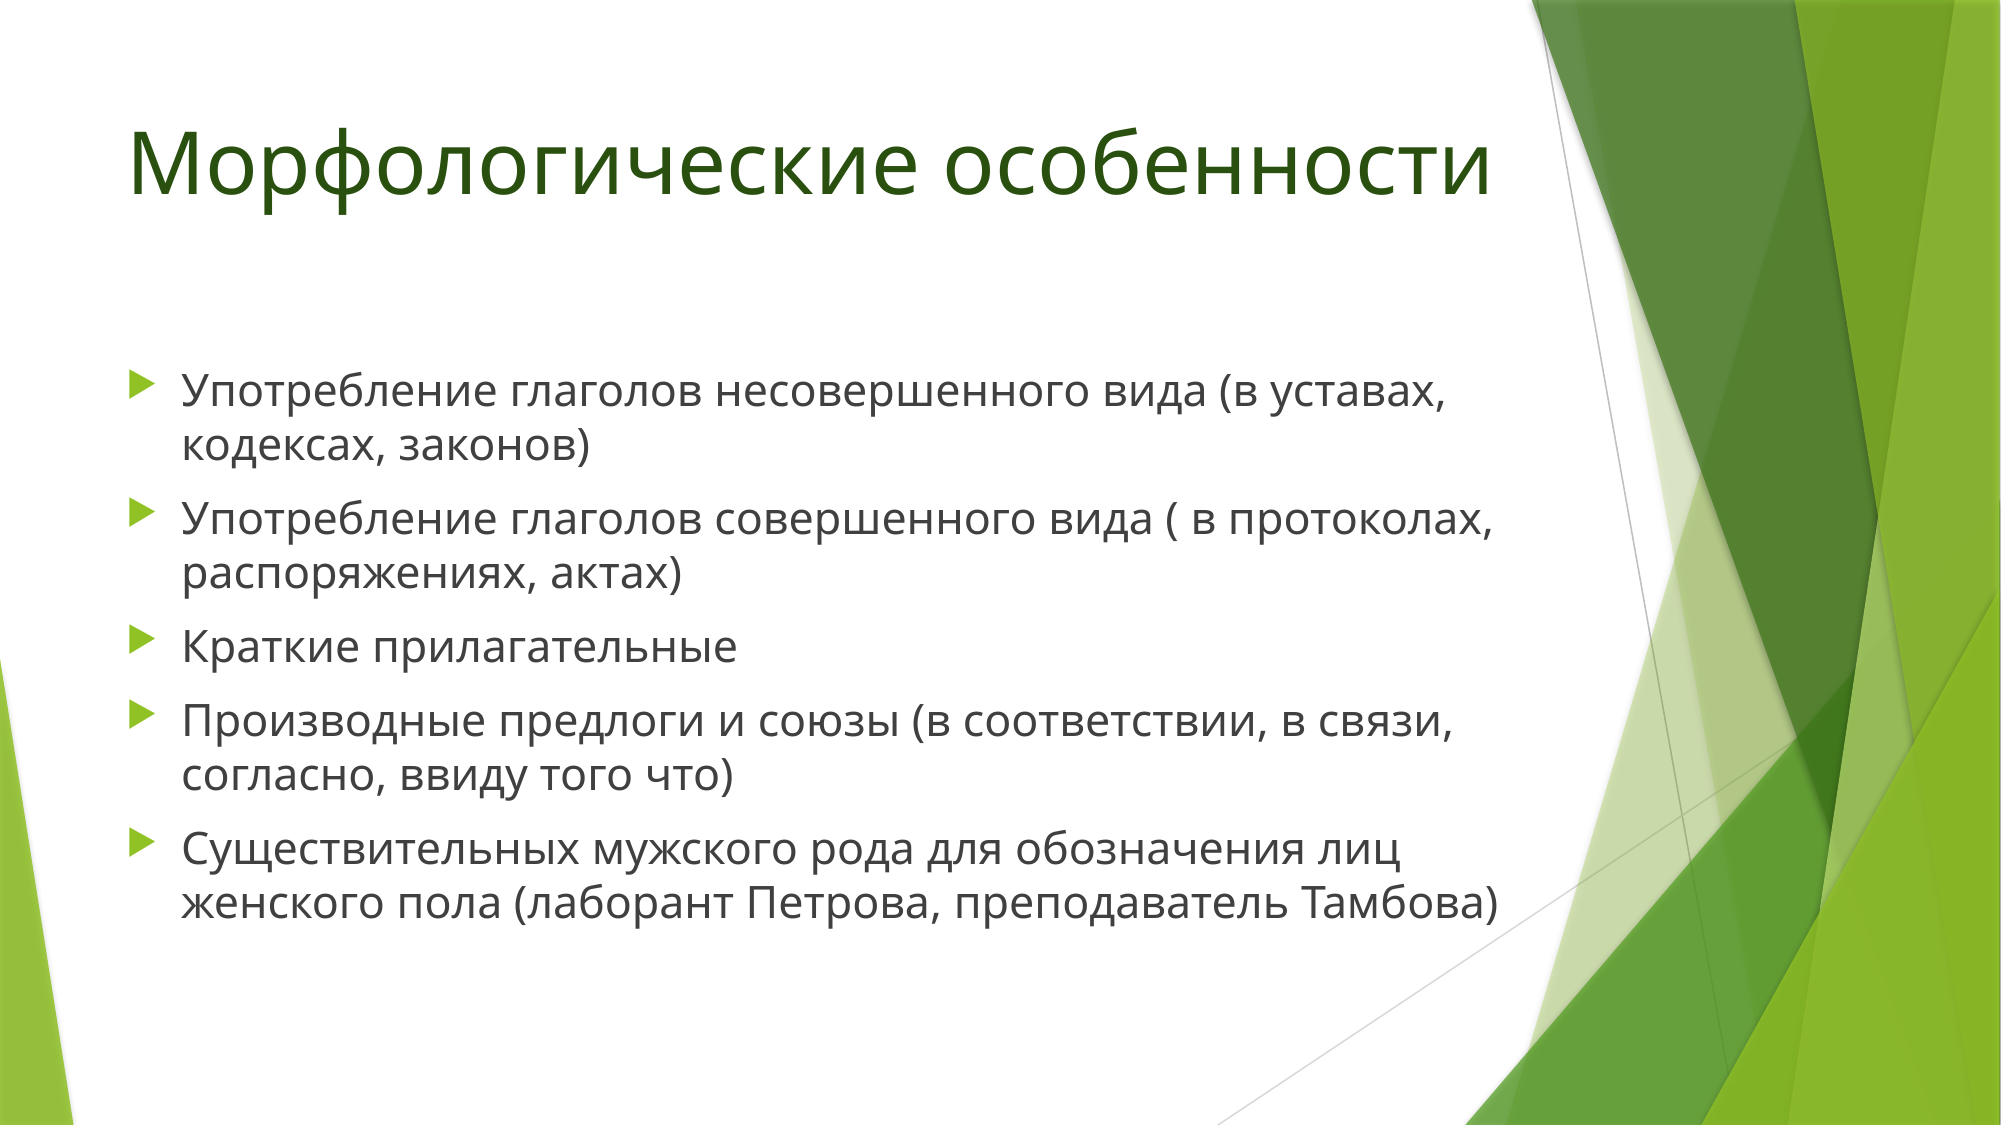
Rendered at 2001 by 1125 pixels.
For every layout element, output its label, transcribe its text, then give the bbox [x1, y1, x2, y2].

list Употребление глаголов несовершенного вида (в уставах, кодексах, законов) Употребление глаголов совершенного вида ( в протоколах, распоряжениях, актах) Краткие прилагательные Производные предлоги и союзы (в соответствии, в связи, согласно, ввиду того что) Существительных мужского рода для обозначения лиц женского пола (лаборант Петрова, преподаватель Тамбова) [111, 354, 1522, 992]
title Морфологические особенности [111, 99, 1522, 317]
